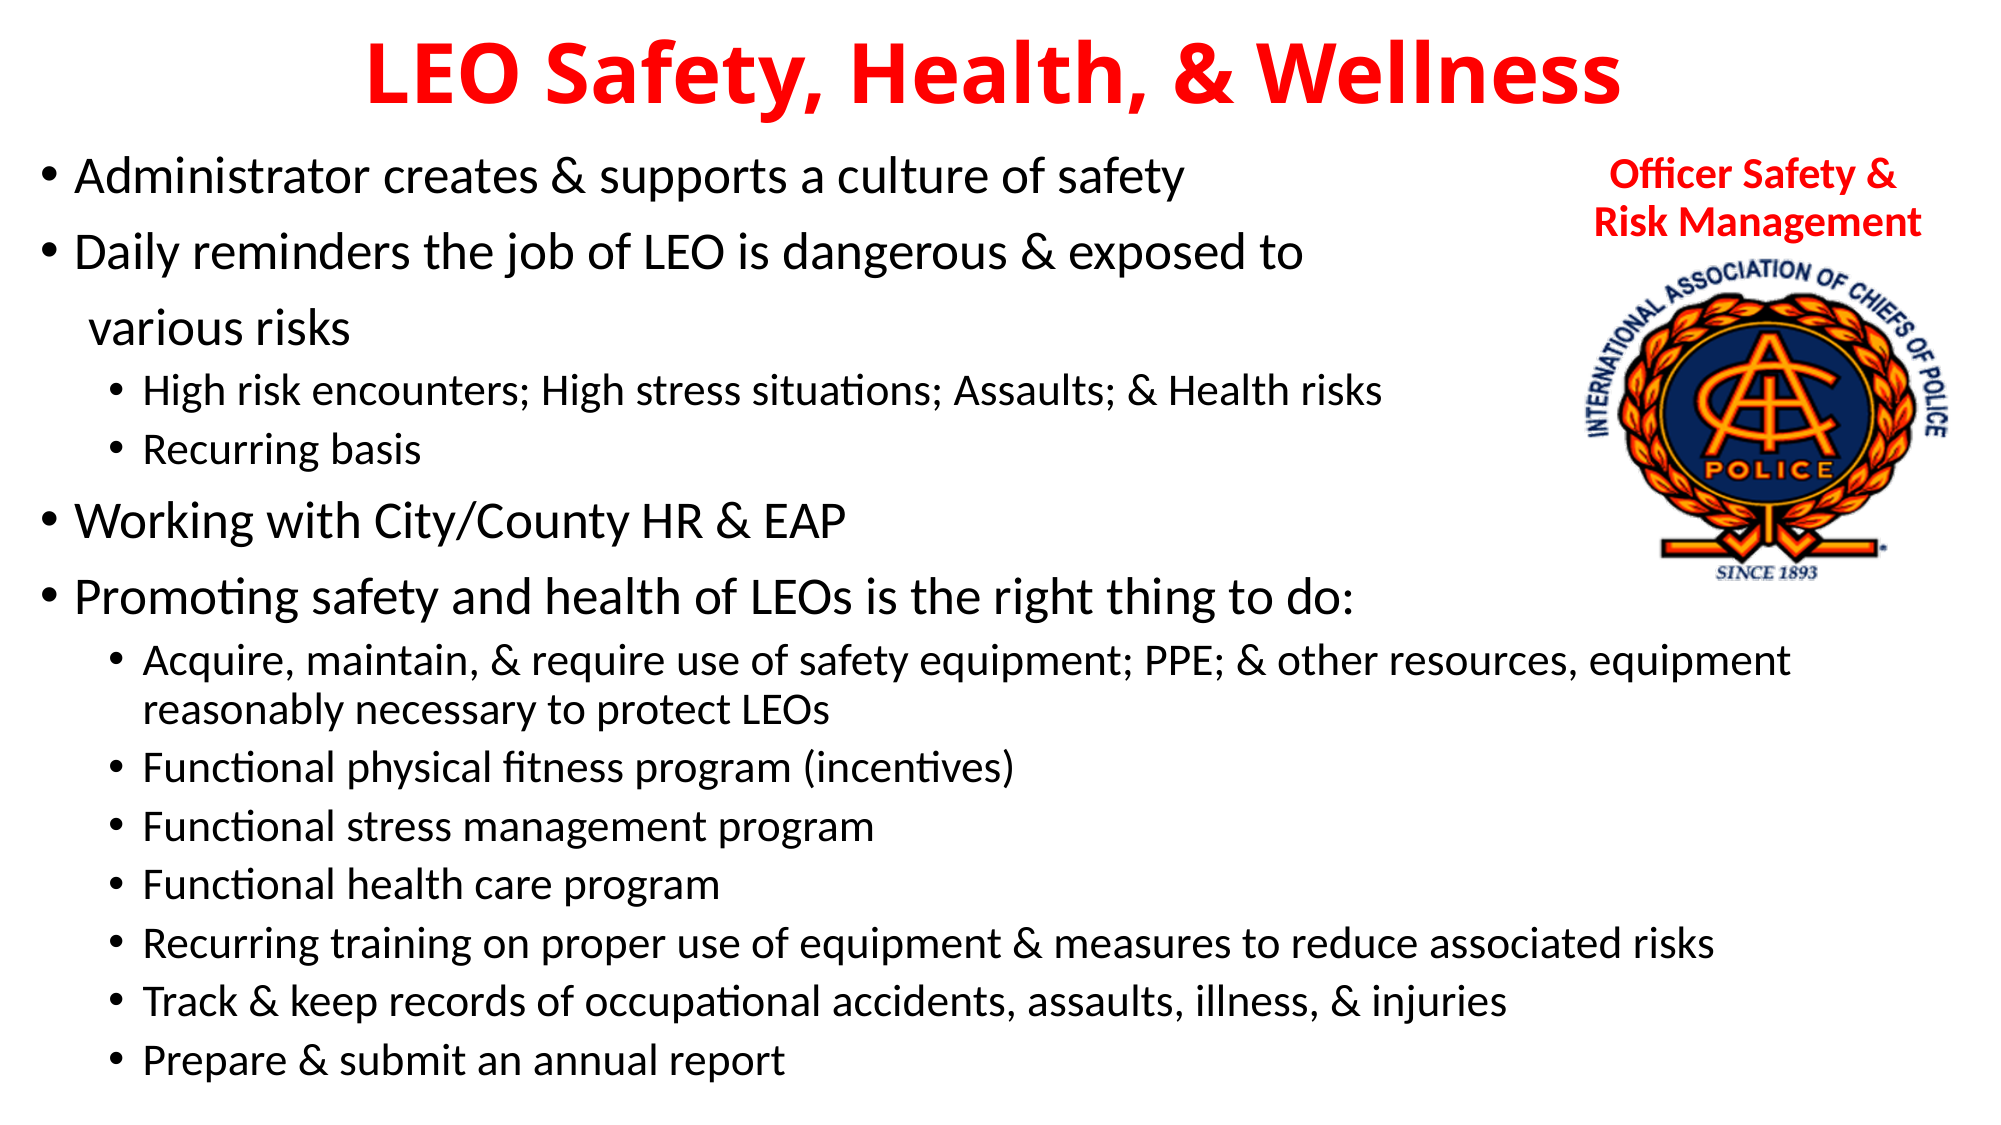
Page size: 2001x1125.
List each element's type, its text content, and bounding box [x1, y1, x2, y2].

list Administrator creates & supports a culture of safety Daily reminders the job of LEO is dangerous & exposed to various risks High risk encounters; High stress situations; Assaults; & Health risks Recurring basis Working with City/County HR & EAP Promoting safety and health of LEOs is the right thing to do: Acquire, maintain, & require use of safety equipment; PPE; & other resources, equipment reasonably necessary to protect LEOs Functional physical fitness program (incentives) Functional stress management program Functional health care program Recurring training on proper use of equipment & measures to reduce associated risks Track & keep records of occupational accidents, assaults, illness, & injuries Prepare & submit an annual report [25, 140, 1981, 1102]
text_box Officer Safety & Risk Management [1536, 89, 1981, 255]
picture [1580, 254, 1955, 583]
title LEO Safety, Health, & Wellness [37, 21, 1971, 132]
